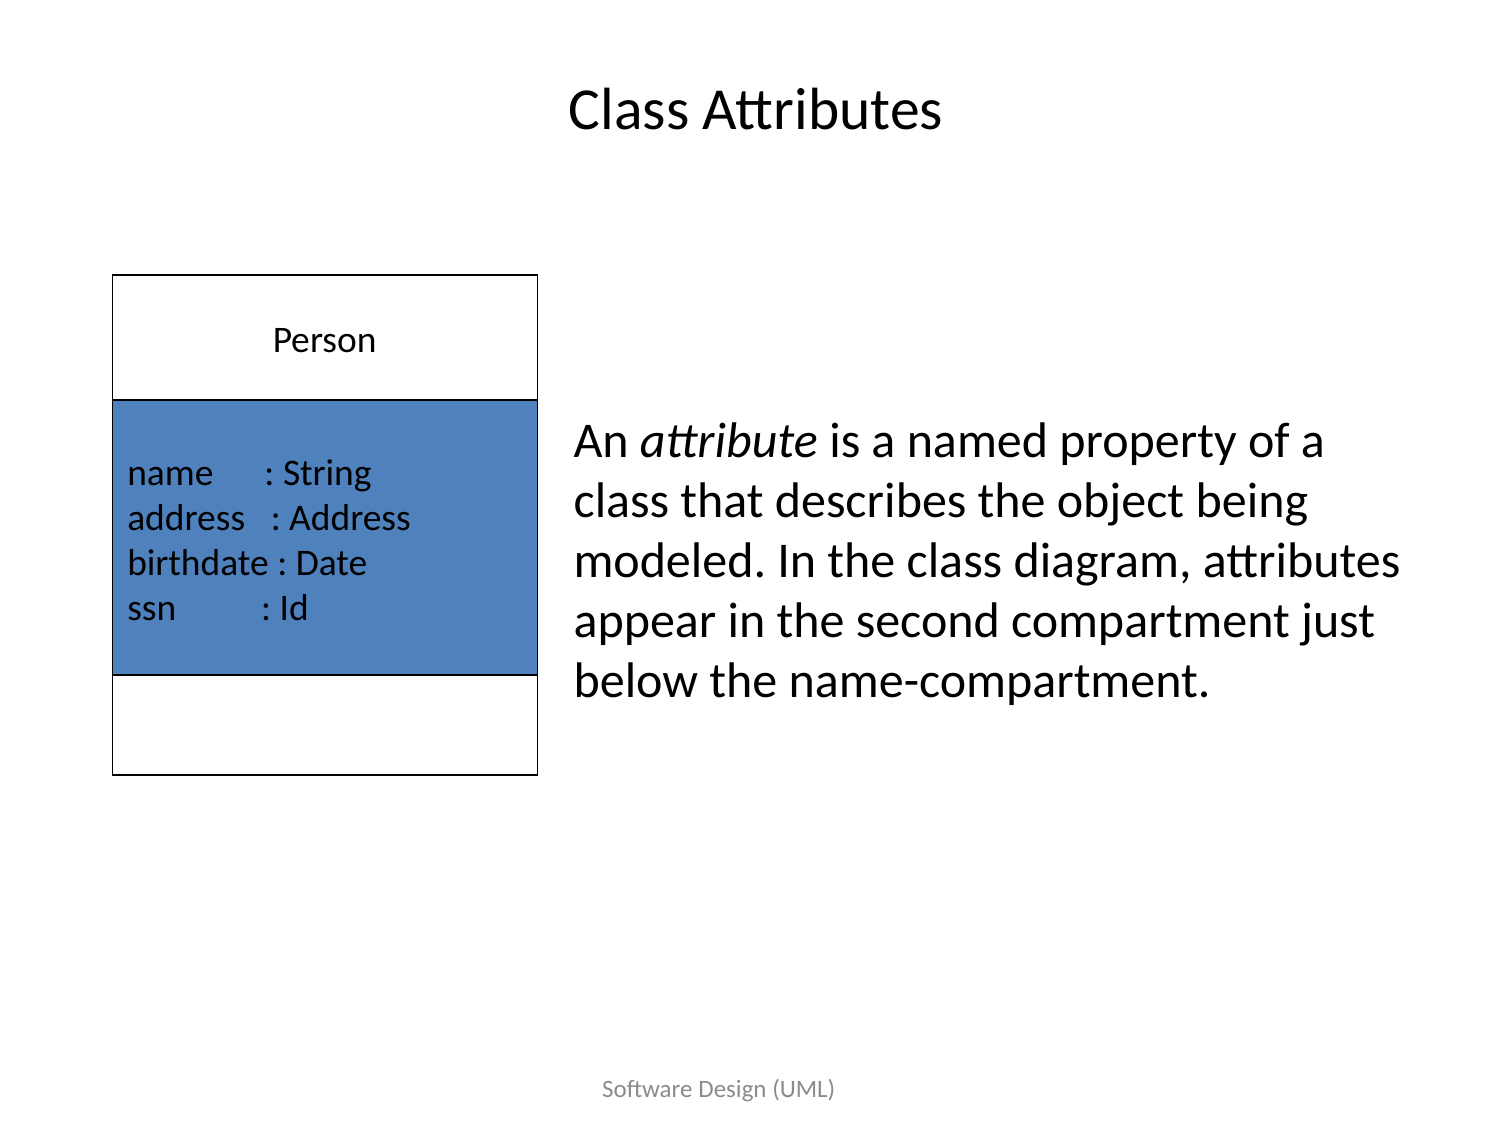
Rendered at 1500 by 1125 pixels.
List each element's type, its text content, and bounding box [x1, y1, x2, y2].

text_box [112, 274, 538, 776]
title Class Attributes [112, 62, 1400, 150]
text_box An attribute is a named property of a class that describes the object being modeled. In the class diagram, attributes appear in the second compartment just below the name-compartment. [558, 399, 1425, 715]
footer Software Design (UML) [387, 1050, 1050, 1125]
